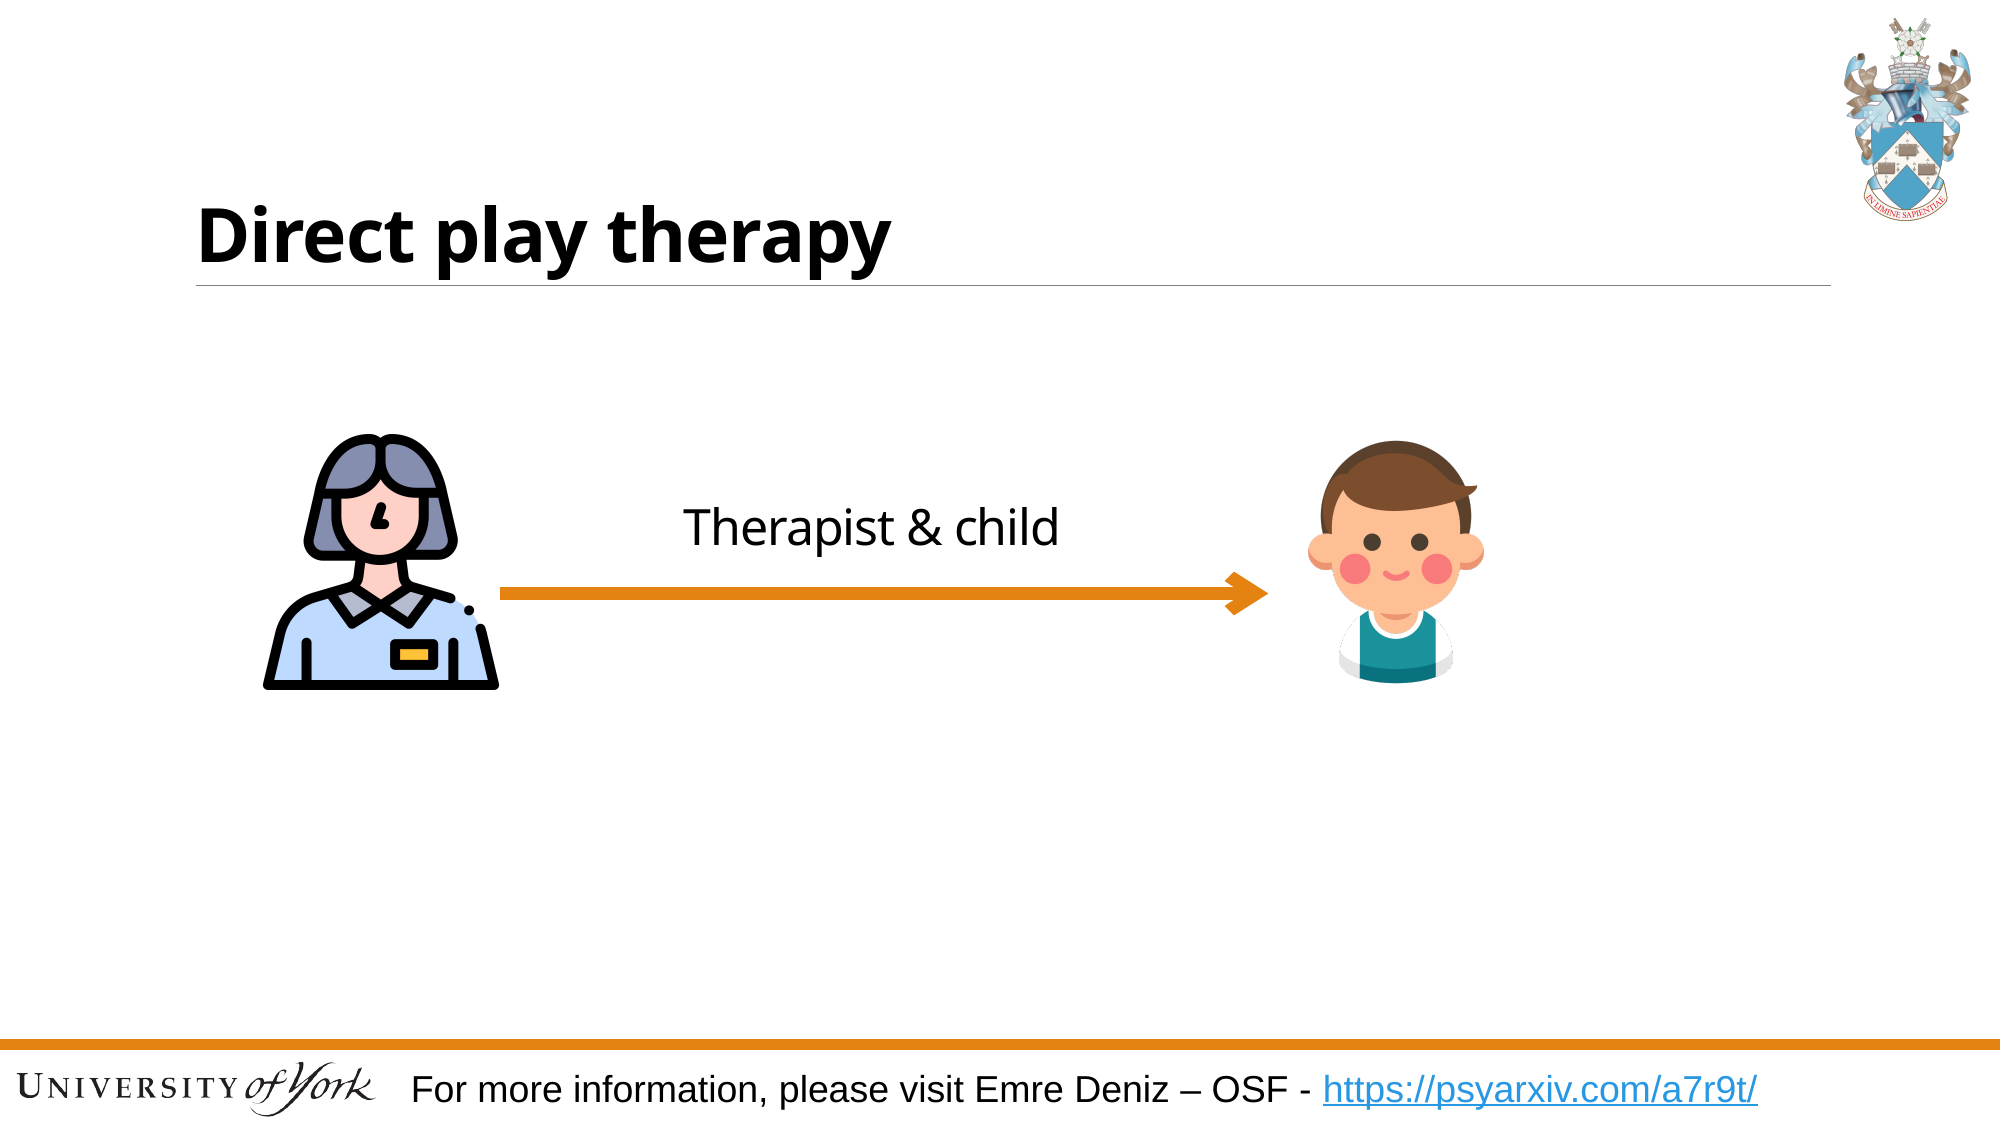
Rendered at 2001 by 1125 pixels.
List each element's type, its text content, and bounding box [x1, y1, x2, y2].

text_box Therapist & child [640, 464, 1106, 564]
title Direct play therapy [180, 185, 1830, 285]
picture [1267, 434, 1525, 691]
picture [252, 434, 509, 691]
picture [0, 1056, 419, 1119]
picture [1844, 18, 1971, 221]
